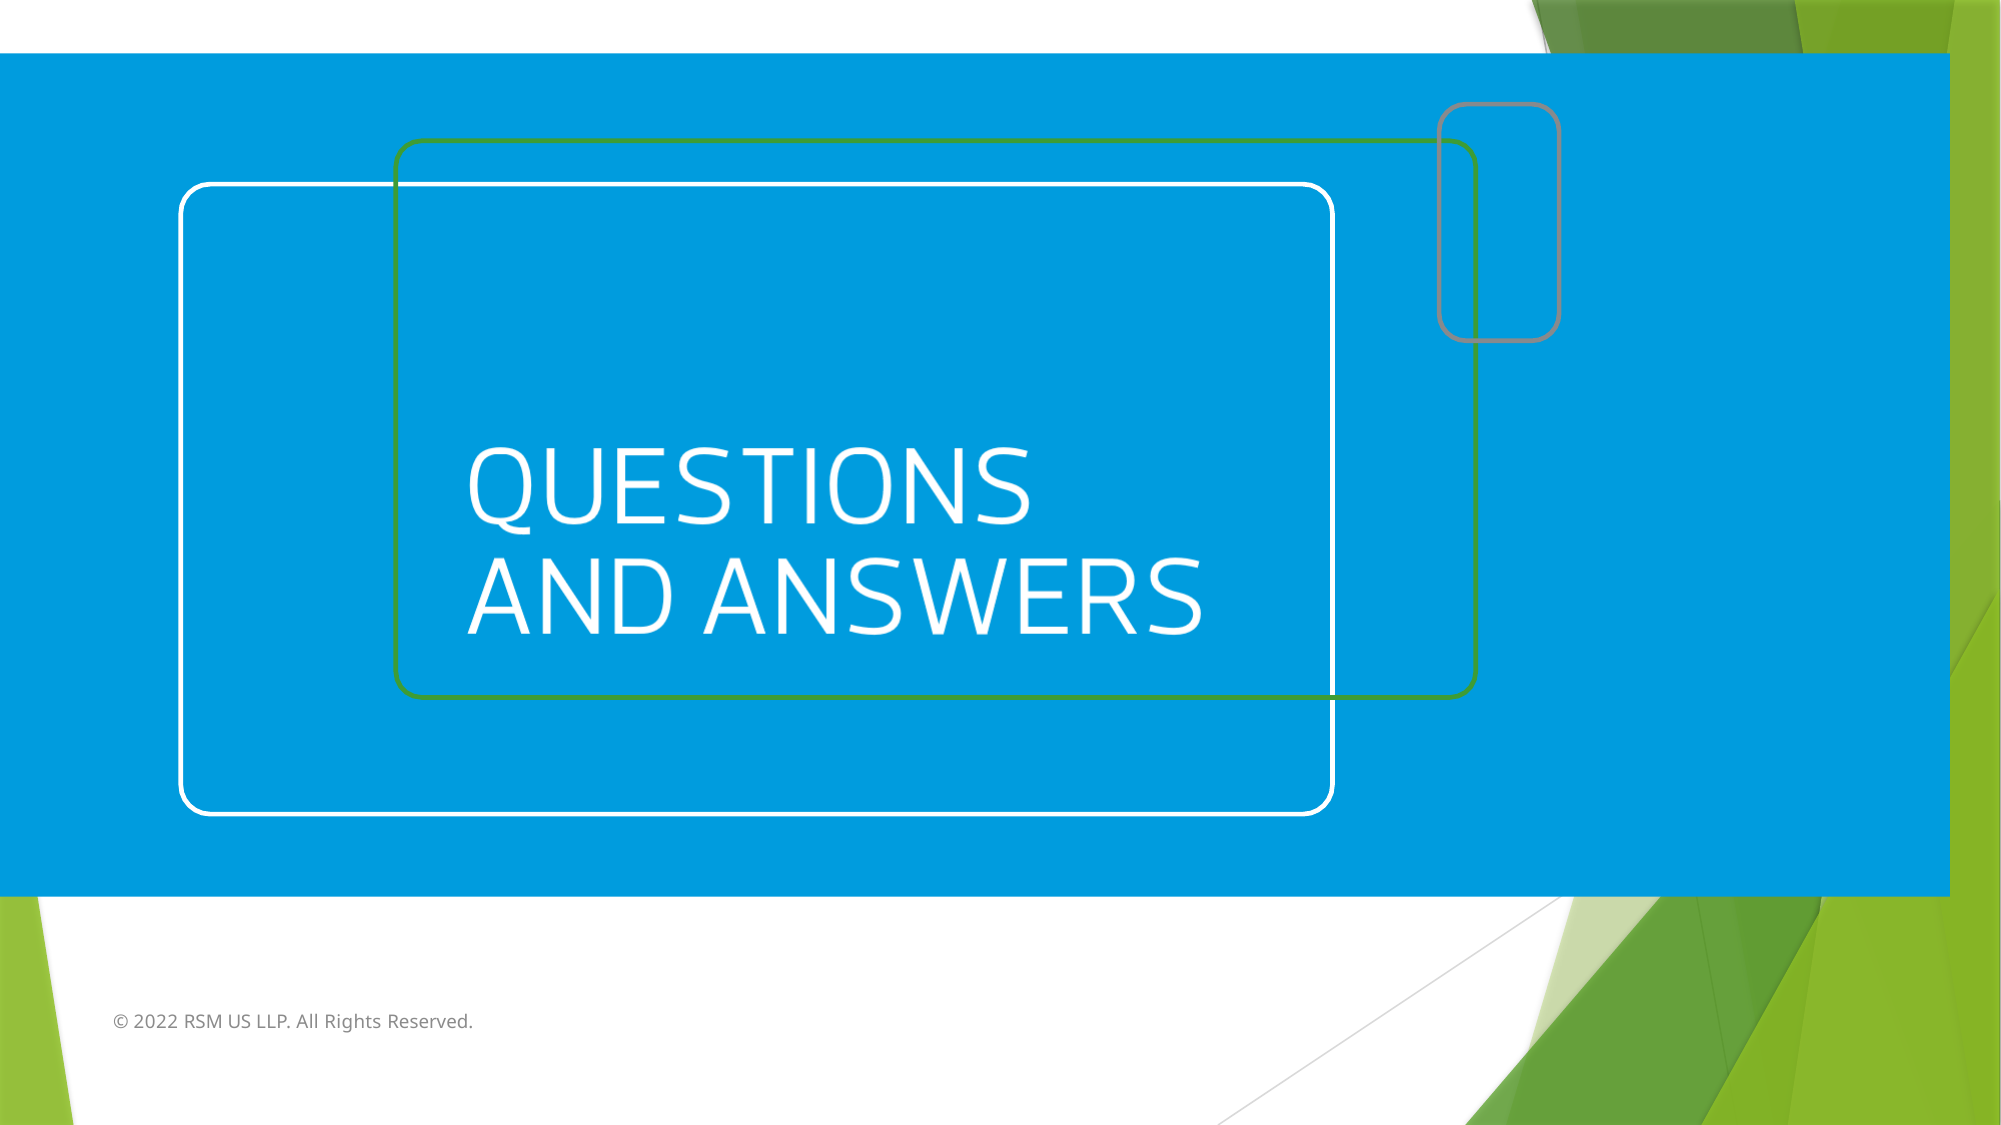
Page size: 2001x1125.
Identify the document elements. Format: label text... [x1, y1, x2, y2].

text_box [396, 384, 1319, 729]
text_box [395, 140, 1476, 698]
text_box [1145, 698, 1333, 815]
footer © 2022 RSM US LLP. All Rights Reserved. [111, 694, 1145, 1125]
text_box [180, 184, 396, 694]
text_box [1439, 104, 1560, 341]
text_box [0, 53, 1950, 897]
